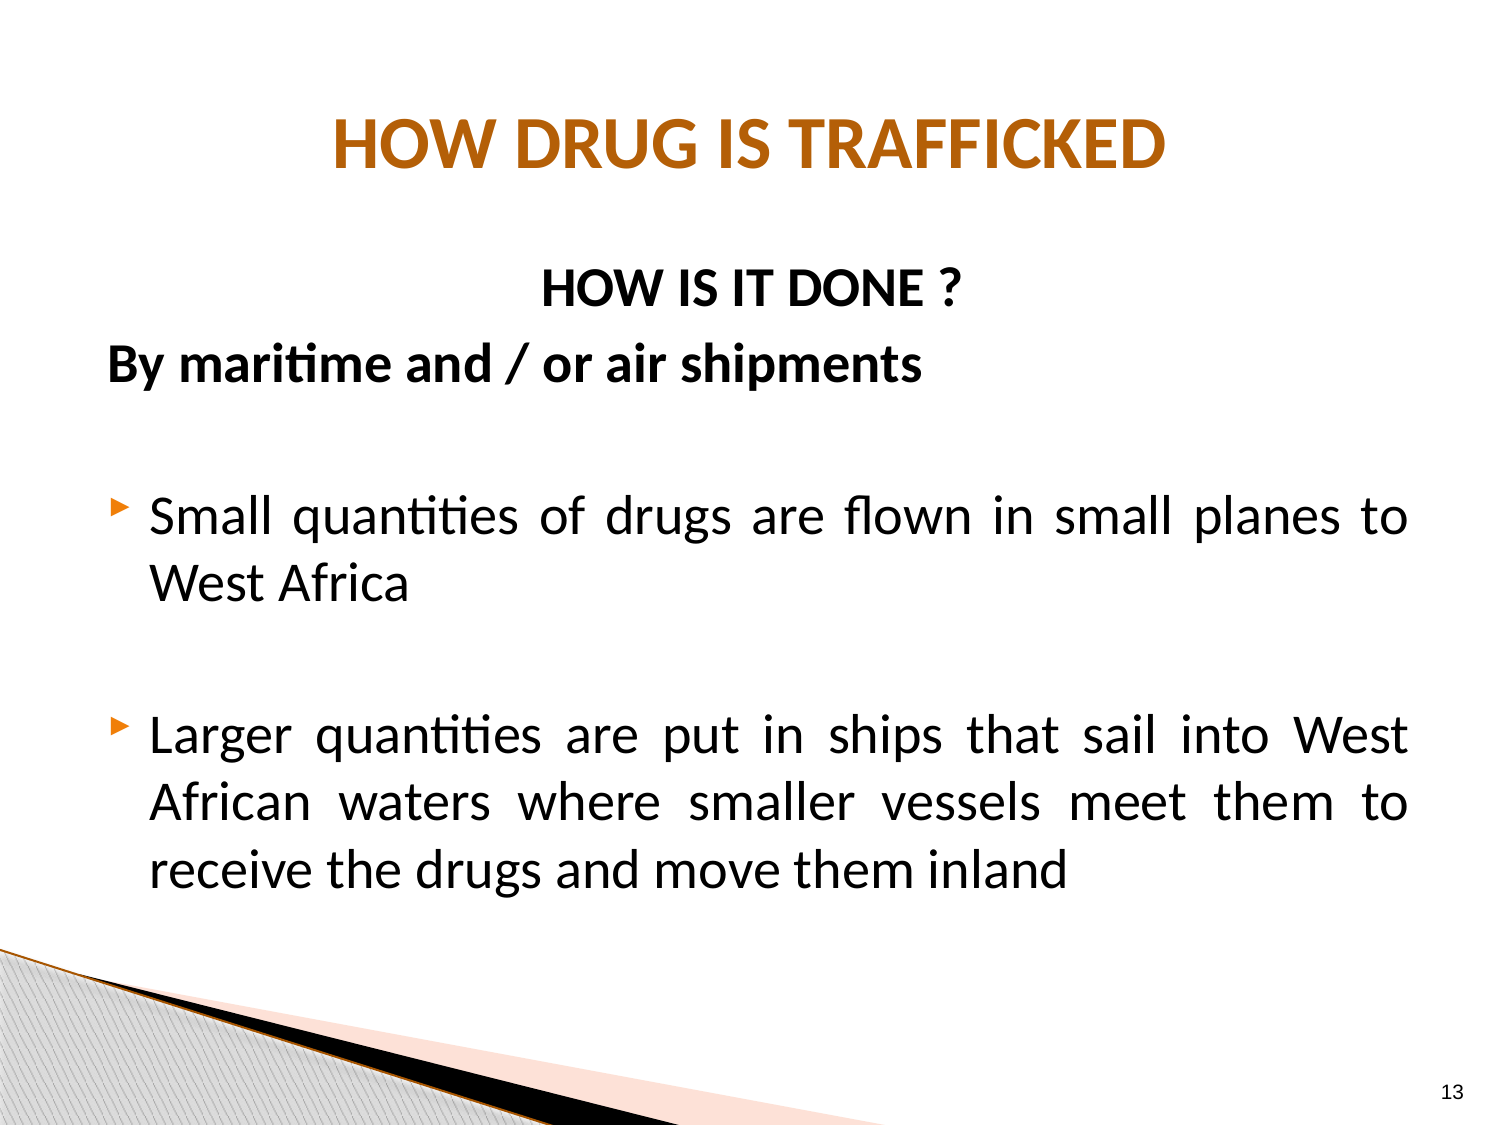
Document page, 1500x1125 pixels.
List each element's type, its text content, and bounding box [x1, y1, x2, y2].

title HOW DRUG IS TRAFFICKED [75, 45, 1425, 233]
list HOW IS IT DONE ? By maritime and / or air shipments Small quantities of drugs are flown in small planes to West Africa Larger quantities are put in ships that sail into West African waters where smaller vessels meet them to receive the drugs and move them inland [75, 243, 1425, 986]
slide_number 13 [1418, 1051, 1479, 1112]
